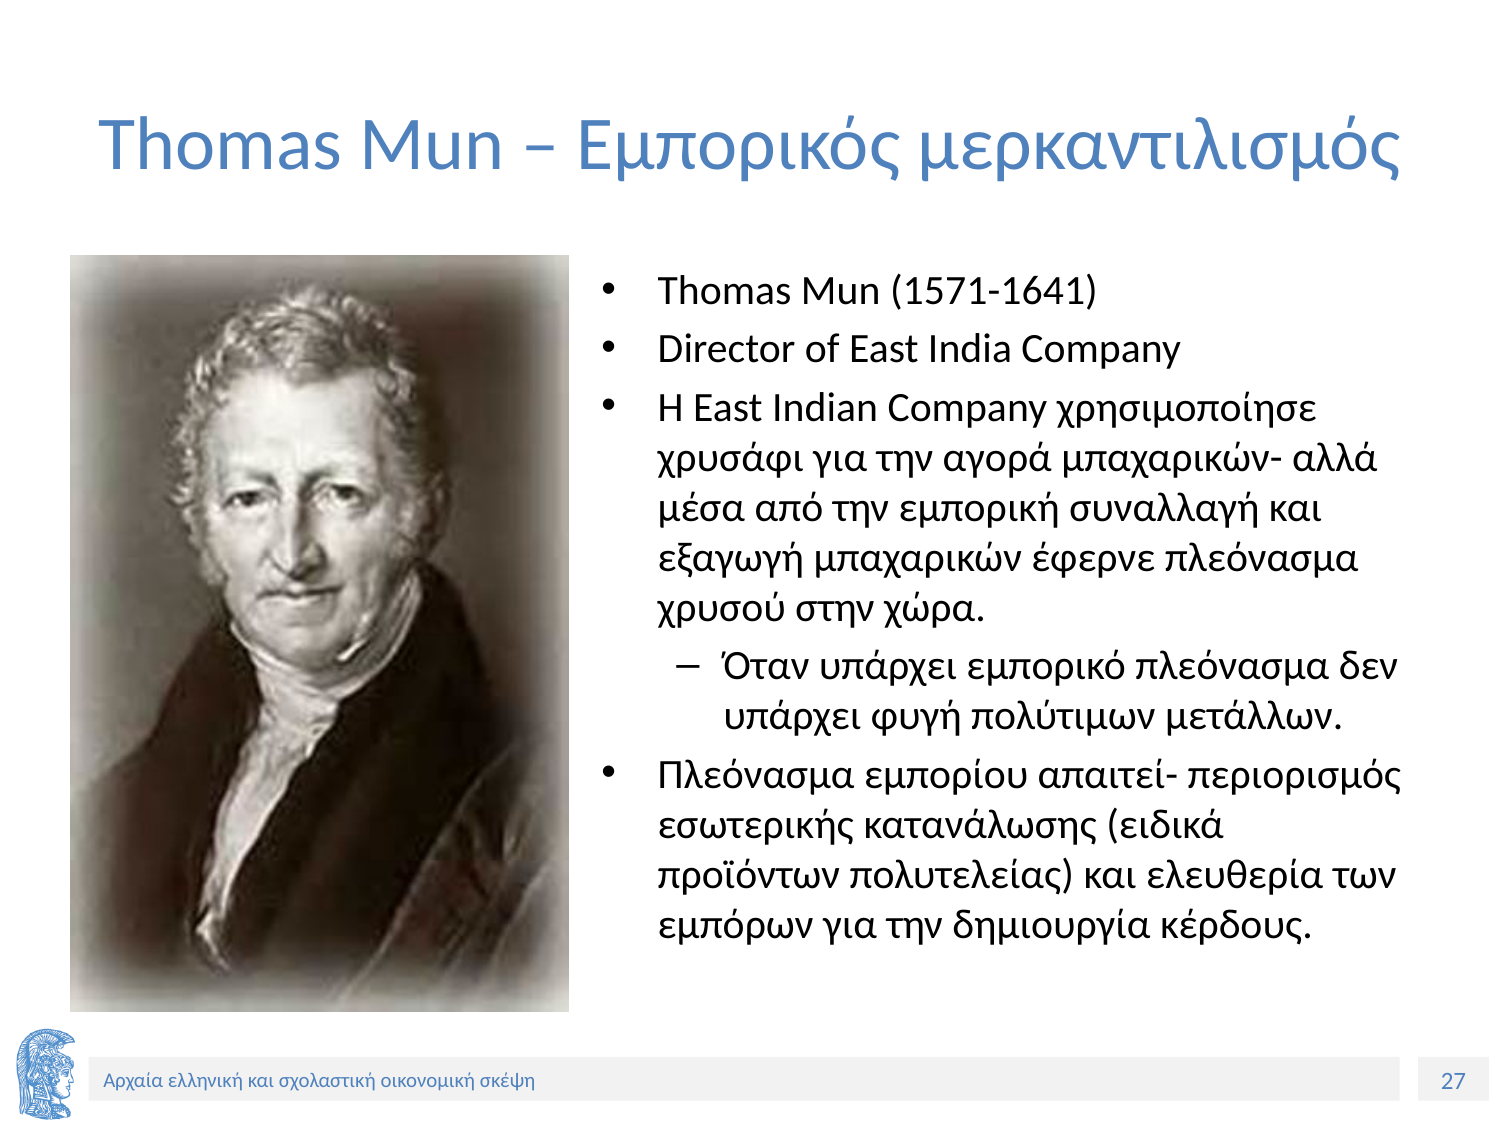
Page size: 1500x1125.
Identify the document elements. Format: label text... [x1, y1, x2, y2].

title Thomas Mun – Εμπορικός μερκαντιλισμός [75, 44, 1425, 233]
picture [9, 1025, 81, 1120]
list Thomas Mun (1571-1641) Director of East India Company Η East Indian Company χρησιμοποίησε χρυσάφι για την αγορά μπαχαρικών- αλλά μέσα από την εμπορική συναλλαγή και εξαγωγή μπαχαρικών έφερνε πλεόνασμα χρυσού στην χώρα. Όταν υπάρχει εμπορικό πλεόνασμα δεν υπάρχει φυγή πολύτιμων μετάλλων. Πλεόνασμα εμπορίου απαιτεί- περιορισμός εσωτερικής κατανάλωσης (ειδικά προϊόντων πολυτελείας) και ελευθερία των εμπόρων για την δημιουργία κέρδους. [586, 255, 1425, 1012]
picture [69, 254, 569, 1012]
